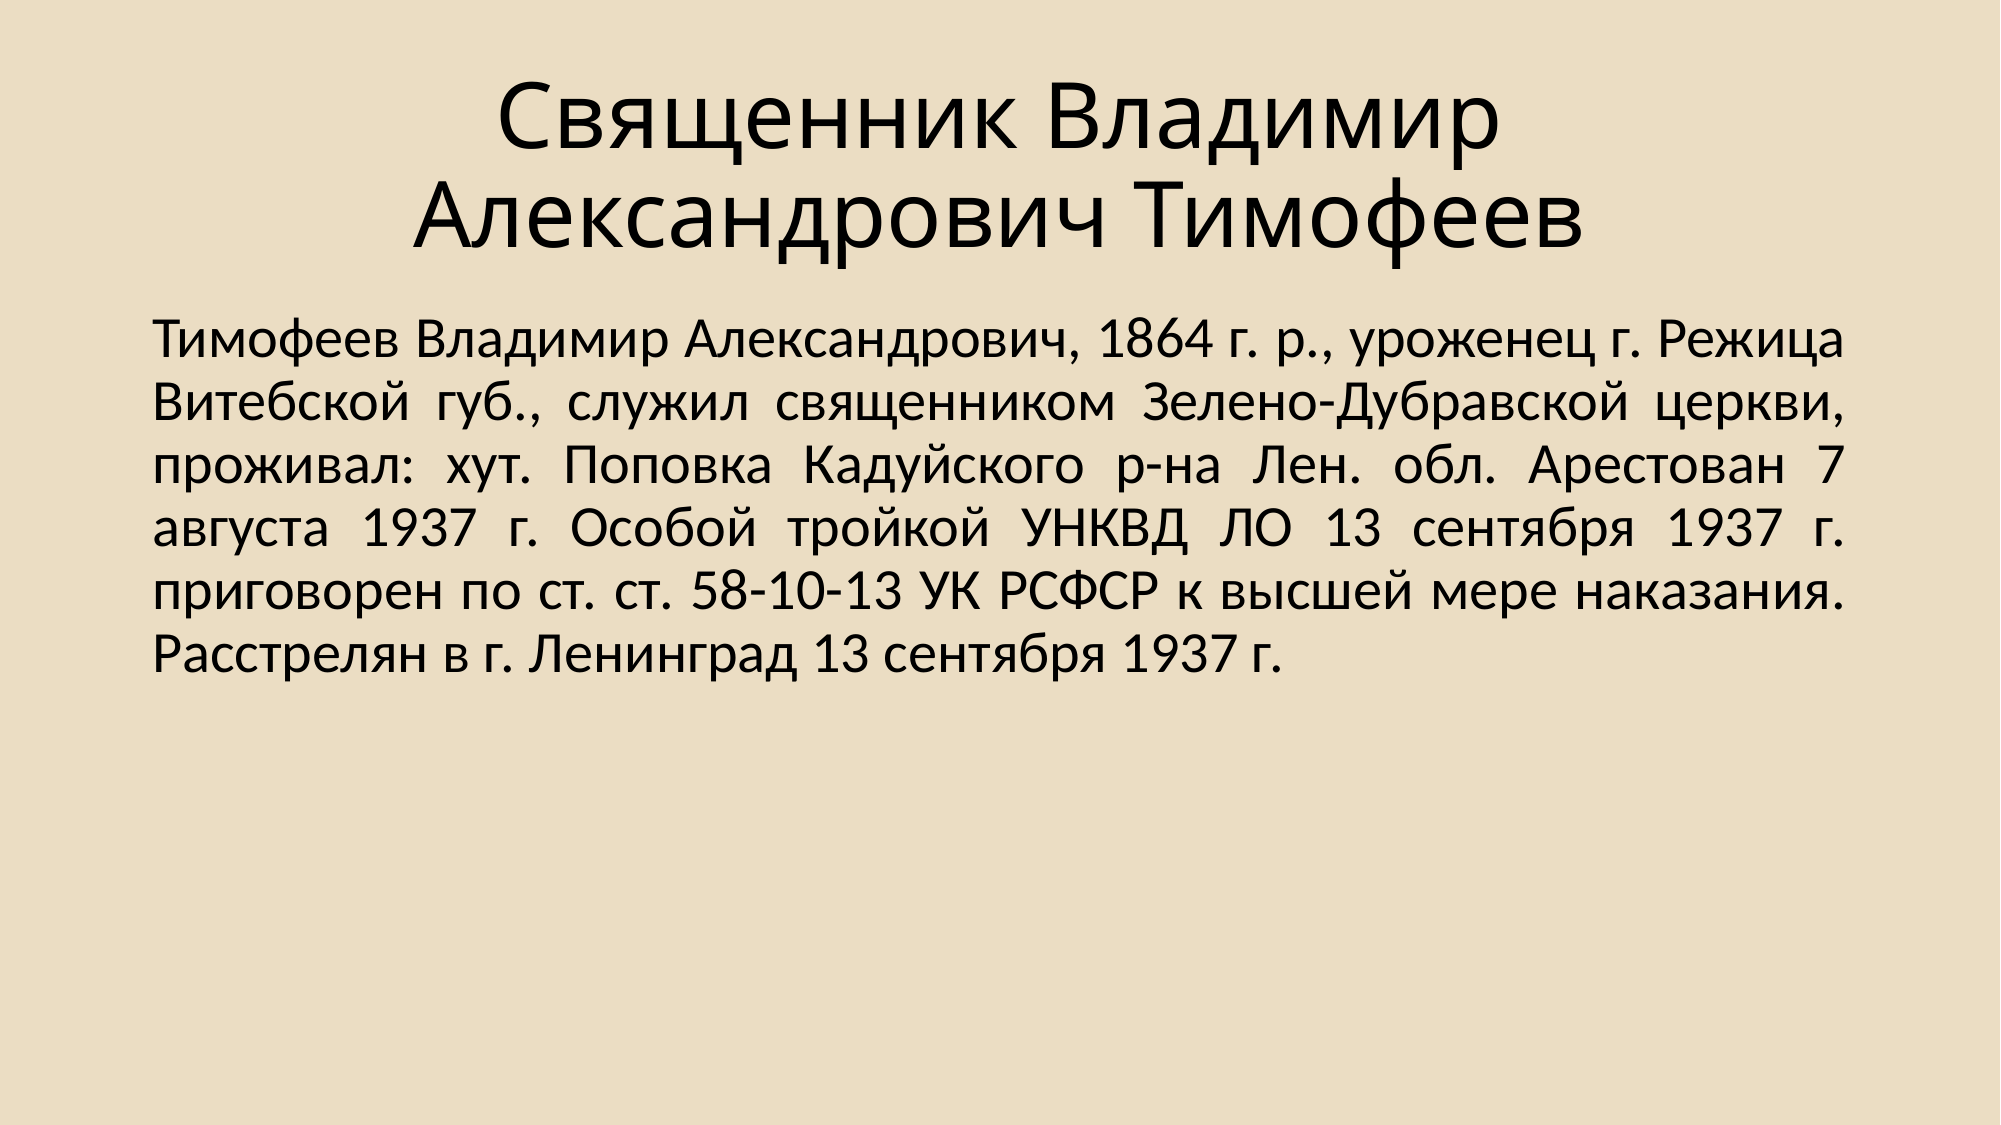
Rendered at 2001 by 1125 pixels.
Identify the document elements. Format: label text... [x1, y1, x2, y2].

list Тимофеев Владимир Александрович, 1864 г. р., уроженец г. Режица Витебской губ., служил священником Зелено-Дубравской церкви, проживал: хут. Поповка Кадуйского р-на Лен. обл. Арестован 7 августа 1937 г. Особой тройкой УНКВД ЛО 13 сентября 1937 г. приговорен по ст. ст. 58-10-13 УК РСФСР к высшей мере наказания. Расстрелян в г. Ленинград 13 сентября 1937 г. [137, 299, 1863, 1014]
title Священник Владимир Александрович Тимофеев [137, 59, 1863, 278]
